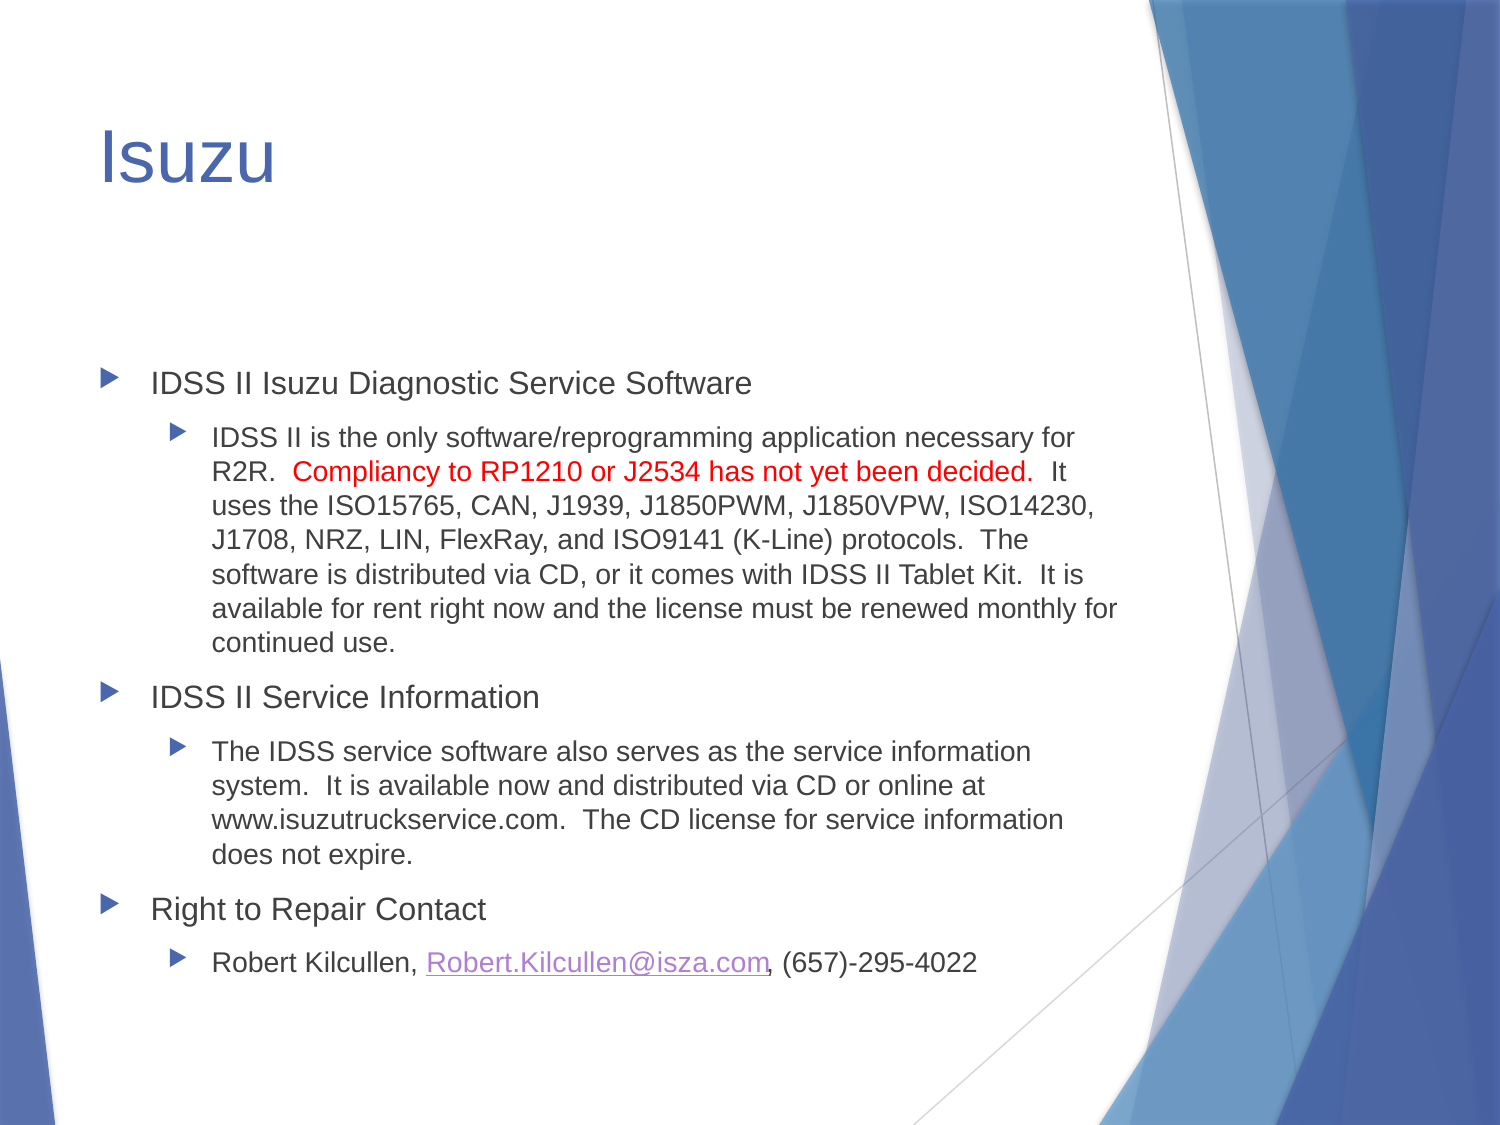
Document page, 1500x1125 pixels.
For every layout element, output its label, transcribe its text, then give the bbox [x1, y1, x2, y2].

list IDSS II Isuzu Diagnostic Service Software IDSS II is the only software/reprogramming application necessary for R2R. Compliancy to RP1210 or J2534 has not yet been decided. It uses the ISO15765, CAN, J1939, J1850PWM, J1850VPW, ISO14230, J1708, NRZ, LIN, FlexRay, and ISO9141 (K-Line) protocols. The software is distributed via CD, or it comes with IDSS II Tablet Kit. It is available for rent right now and the license must be renewed monthly for continued use. IDSS II Service Information The IDSS service software also serves as the service information system. It is available now and distributed via CD or online at www.isuzutruckservice.com. The CD license for service information does not expire. Right to Repair Contact Robert Kilcullen, Robert.Kilcullen@isza.com, (657)-295-4022 [83, 354, 1141, 992]
title Isuzu [83, 99, 1141, 317]
